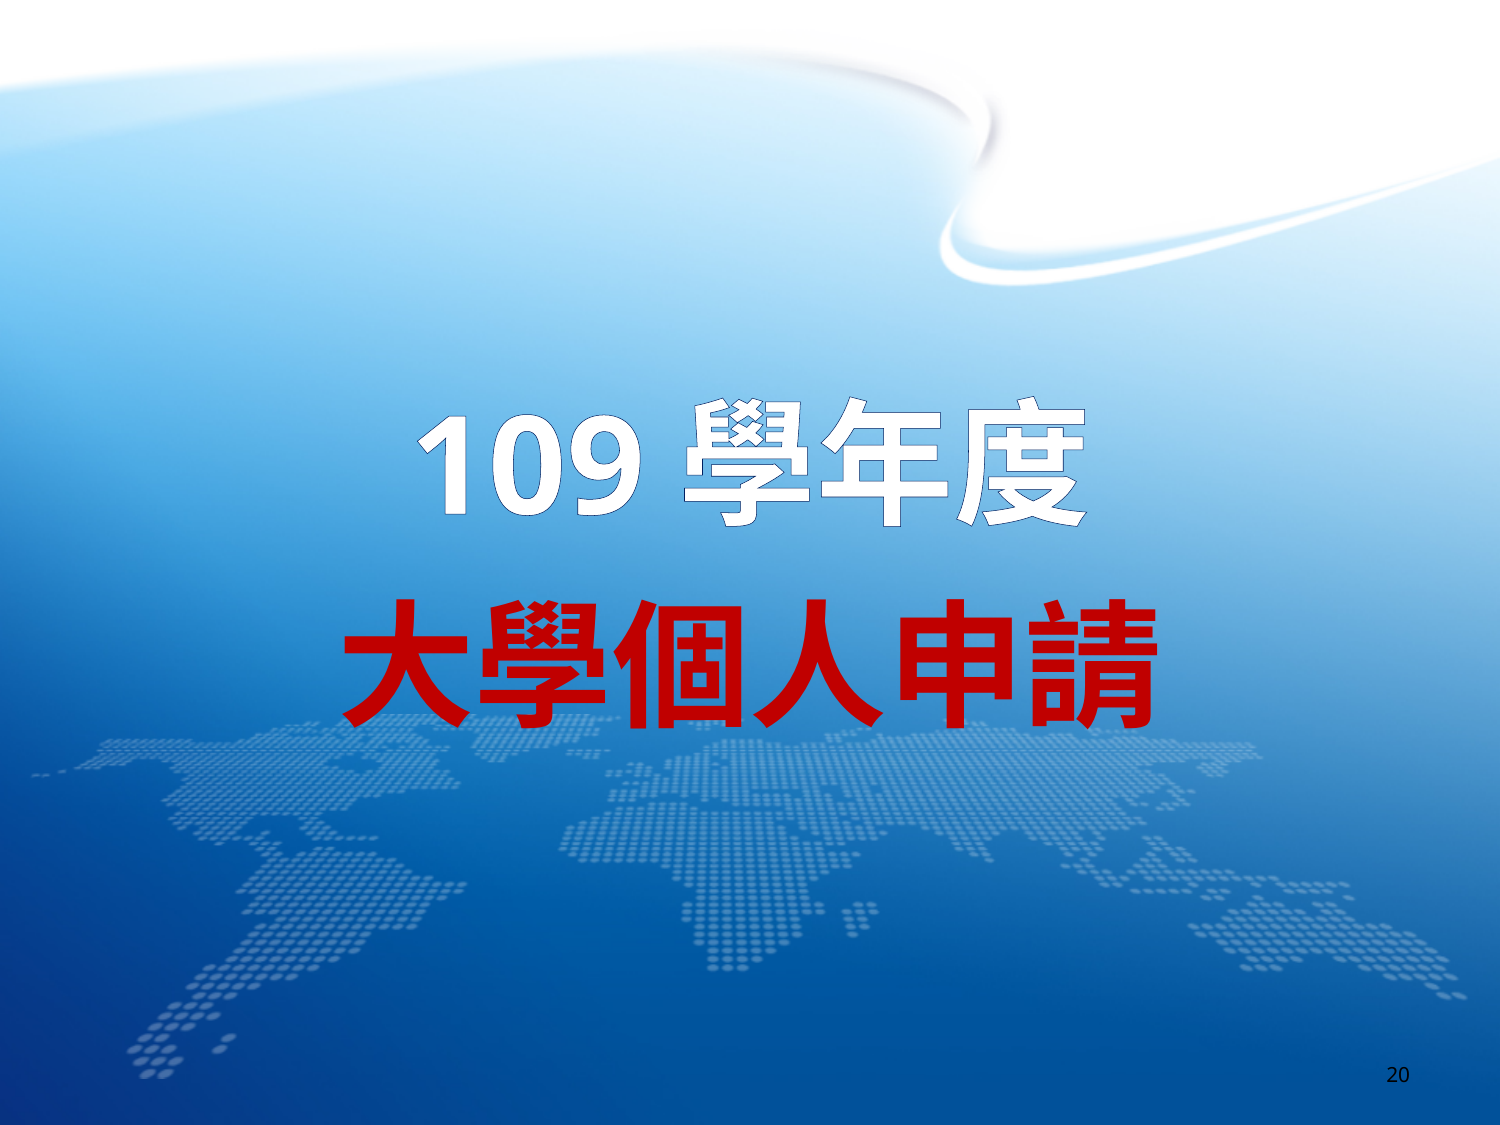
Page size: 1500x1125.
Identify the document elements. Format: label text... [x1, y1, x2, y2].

picture [0, 0, 1500, 1125]
text_box 109學年度 大學個人申請 [61, 369, 1438, 752]
slide_number 20 [1142, 1054, 1426, 1103]
